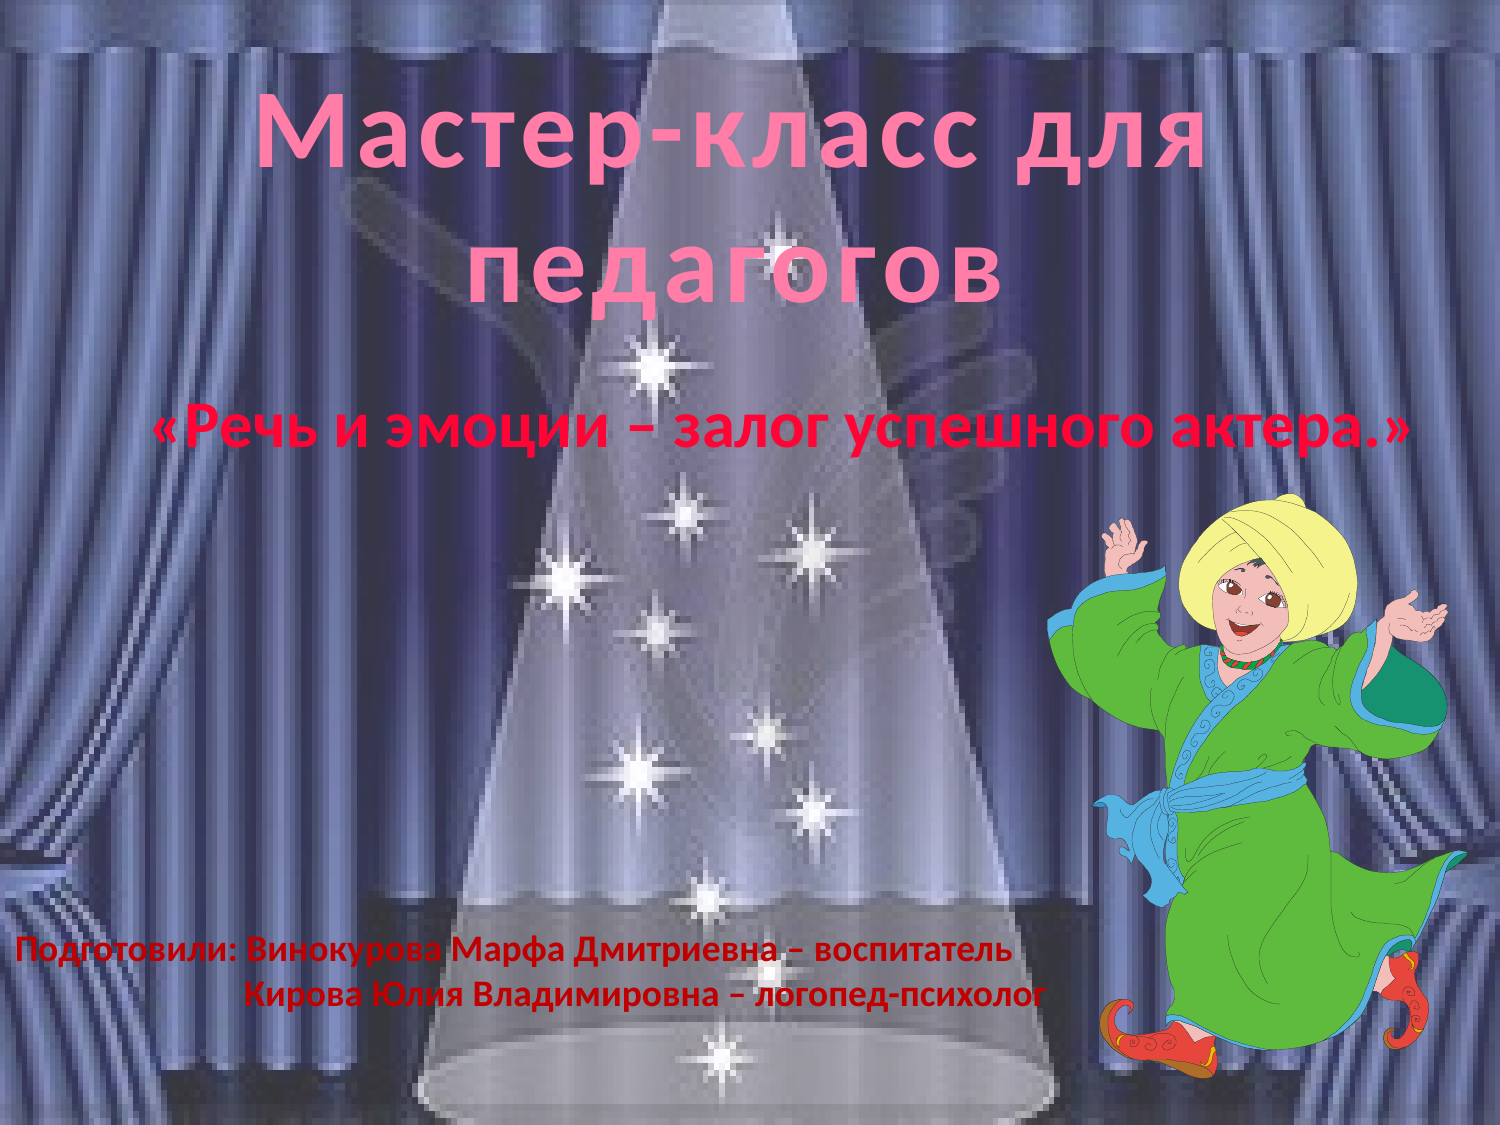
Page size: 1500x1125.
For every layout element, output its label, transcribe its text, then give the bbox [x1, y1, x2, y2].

title Мастер-класс для педагогов [41, 42, 1429, 339]
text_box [1045, 491, 1472, 1081]
text_box Подготовили: Винокурова Марфа Дмитриевна – воспитатель Кирова Юлия Владимировна – логопед-психолог [0, 916, 1040, 1022]
subtitle «Речь и эмоции – залог успешного актера.» [82, 373, 1500, 610]
